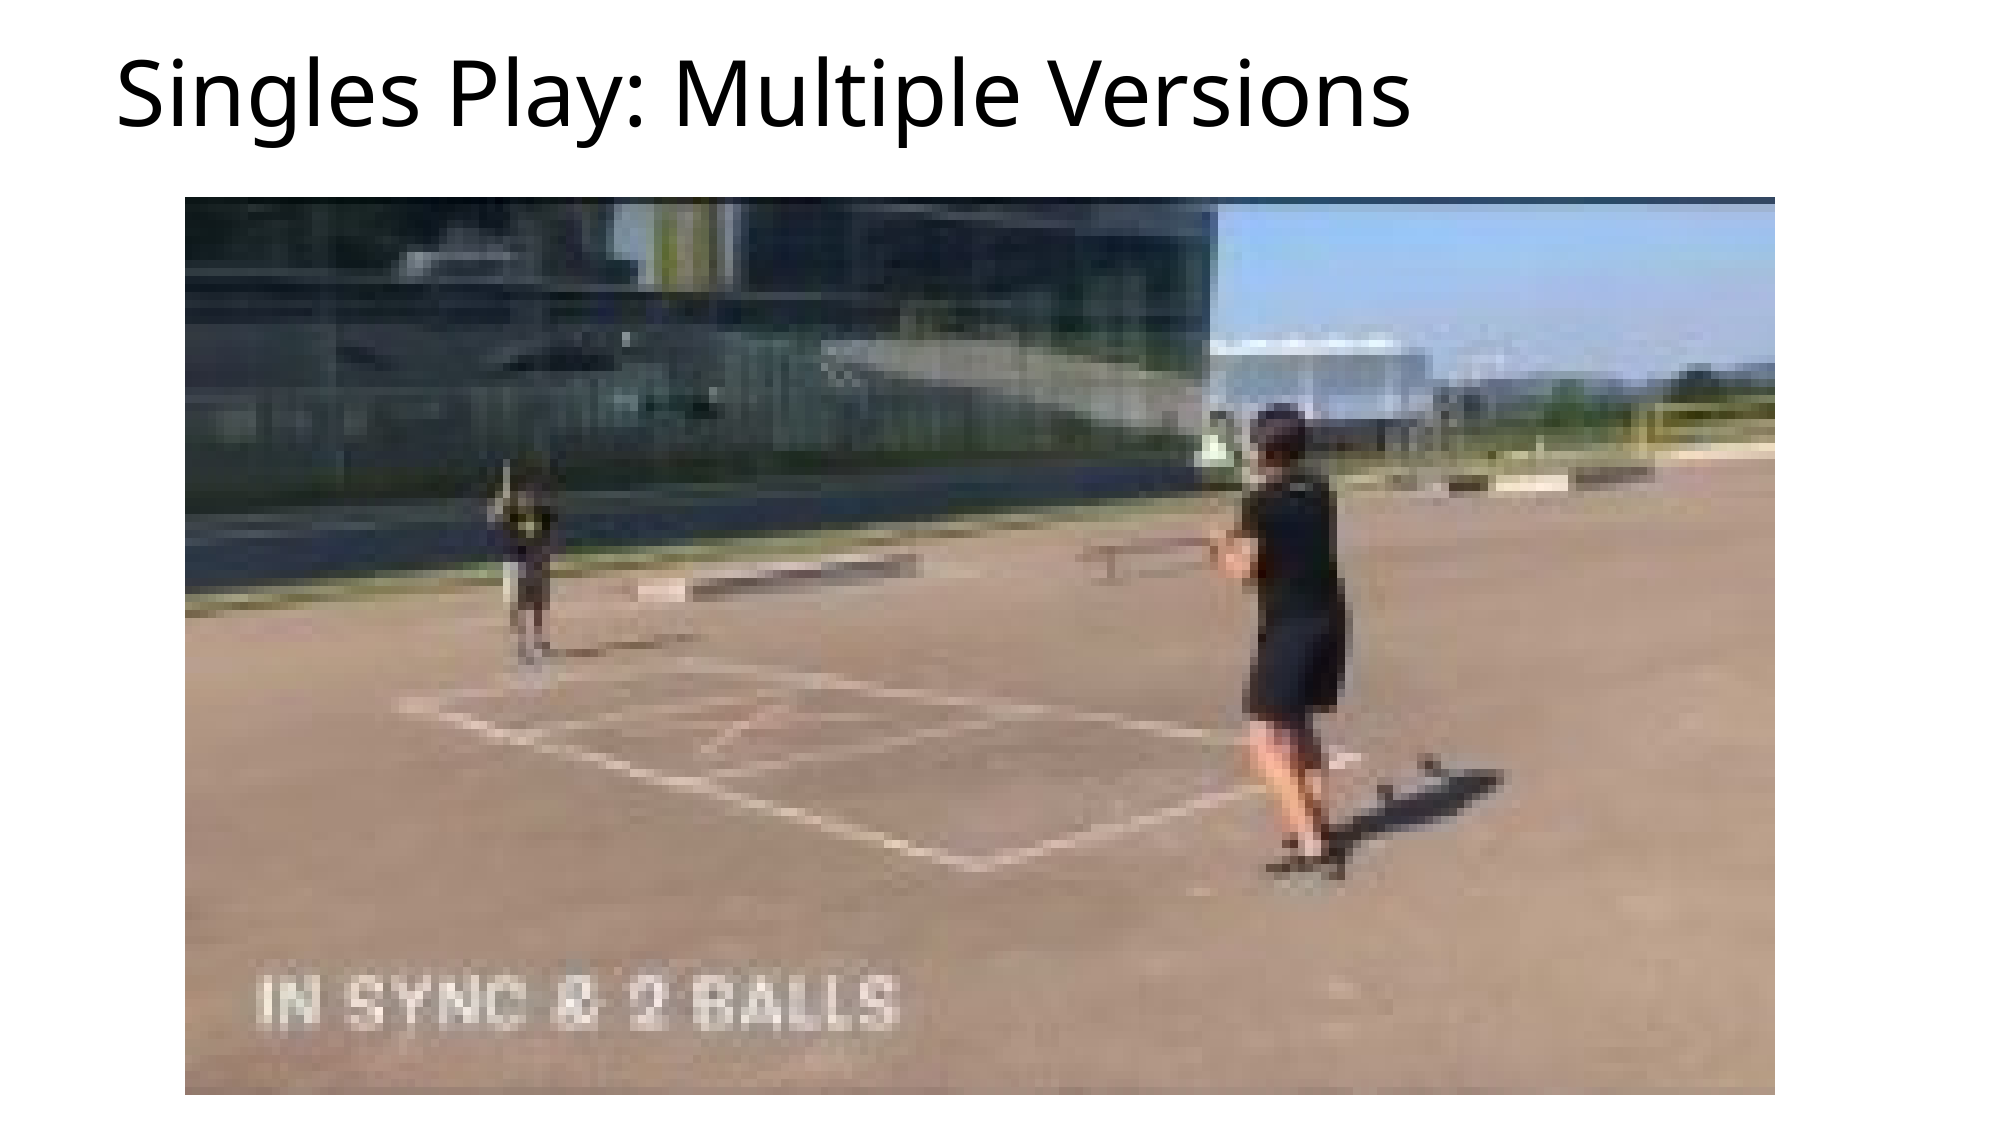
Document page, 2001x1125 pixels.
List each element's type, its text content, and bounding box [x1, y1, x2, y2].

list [185, 196, 1775, 1096]
title Singles Play: Multiple Versions [100, 29, 1826, 164]
